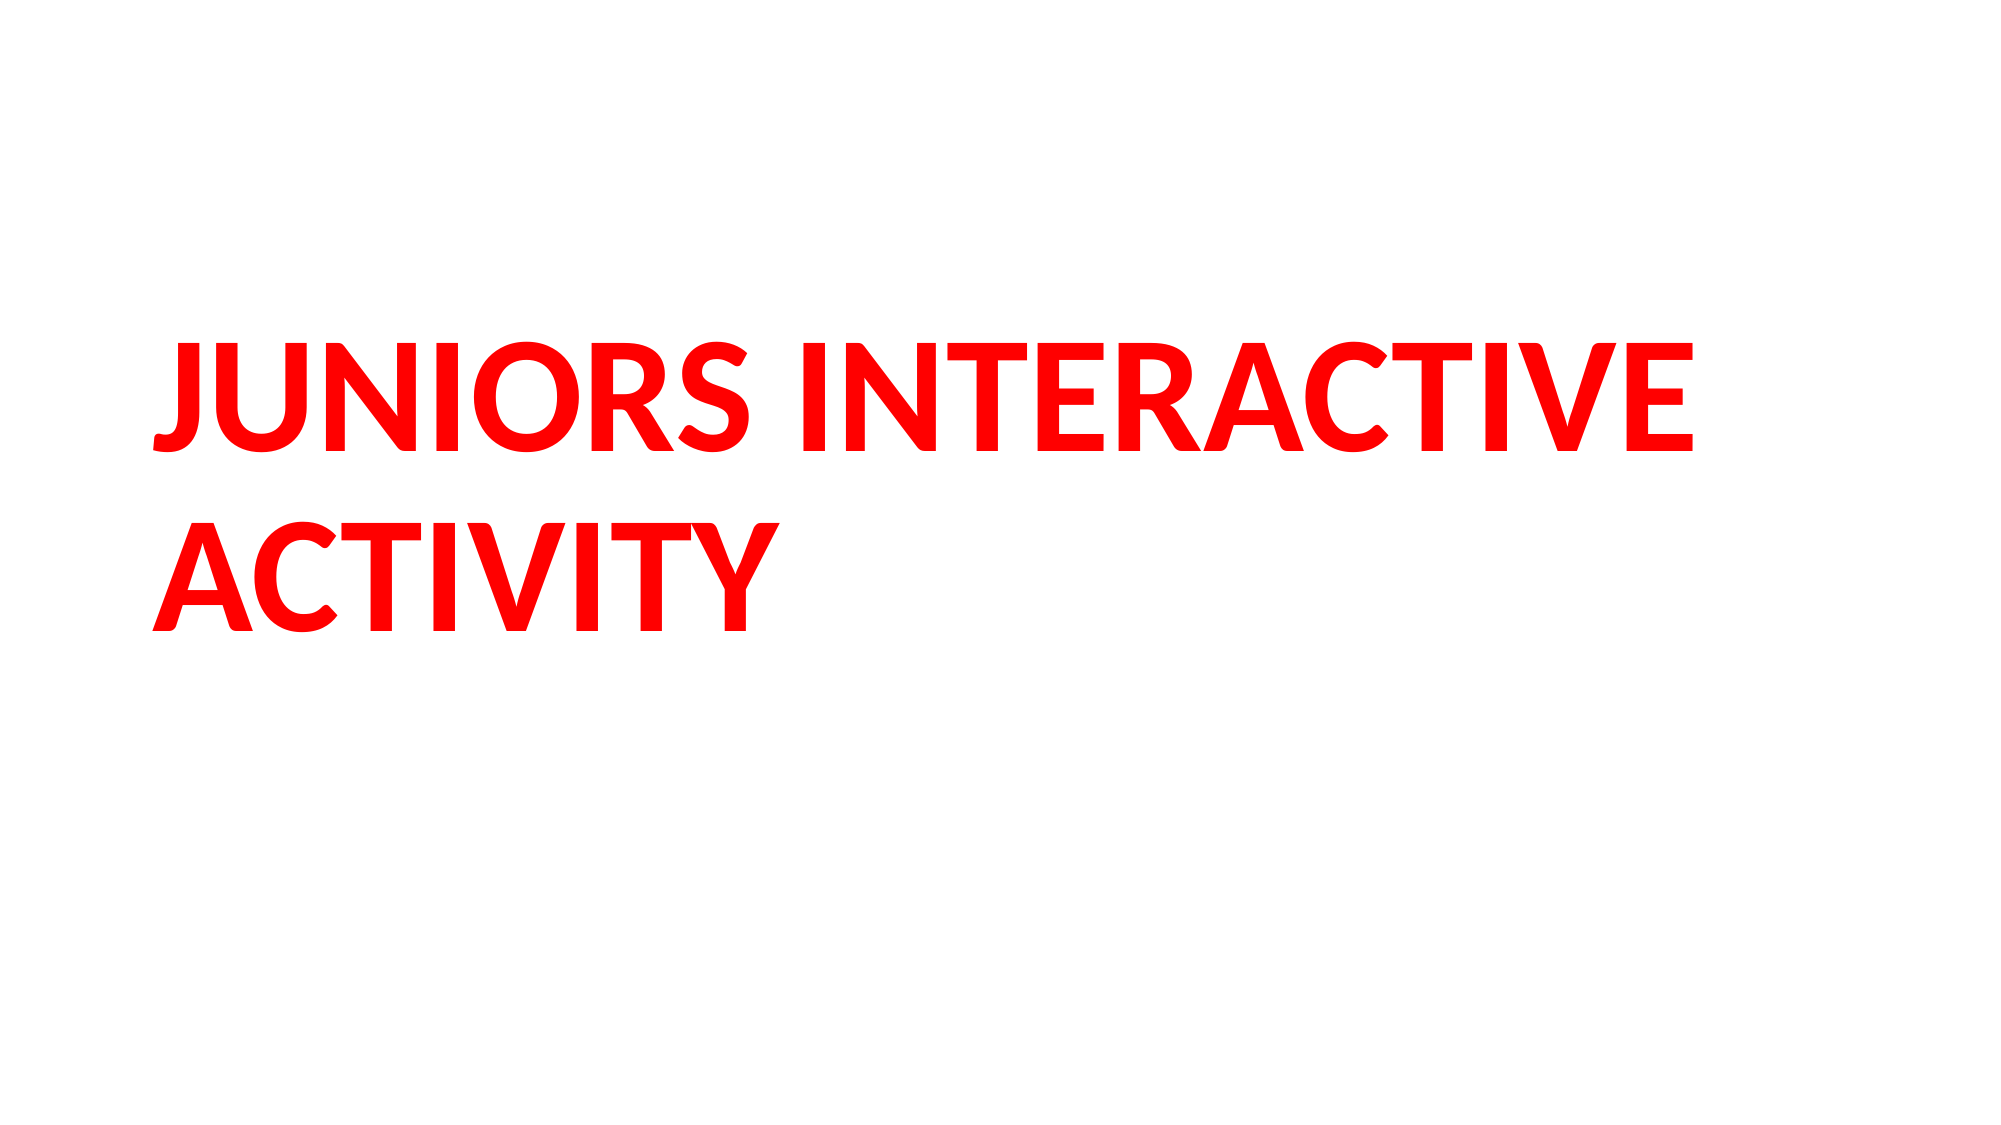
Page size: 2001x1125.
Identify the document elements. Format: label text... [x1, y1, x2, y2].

list JUNIORS INTERACTIVE ACTIVITY [137, 299, 1863, 1014]
